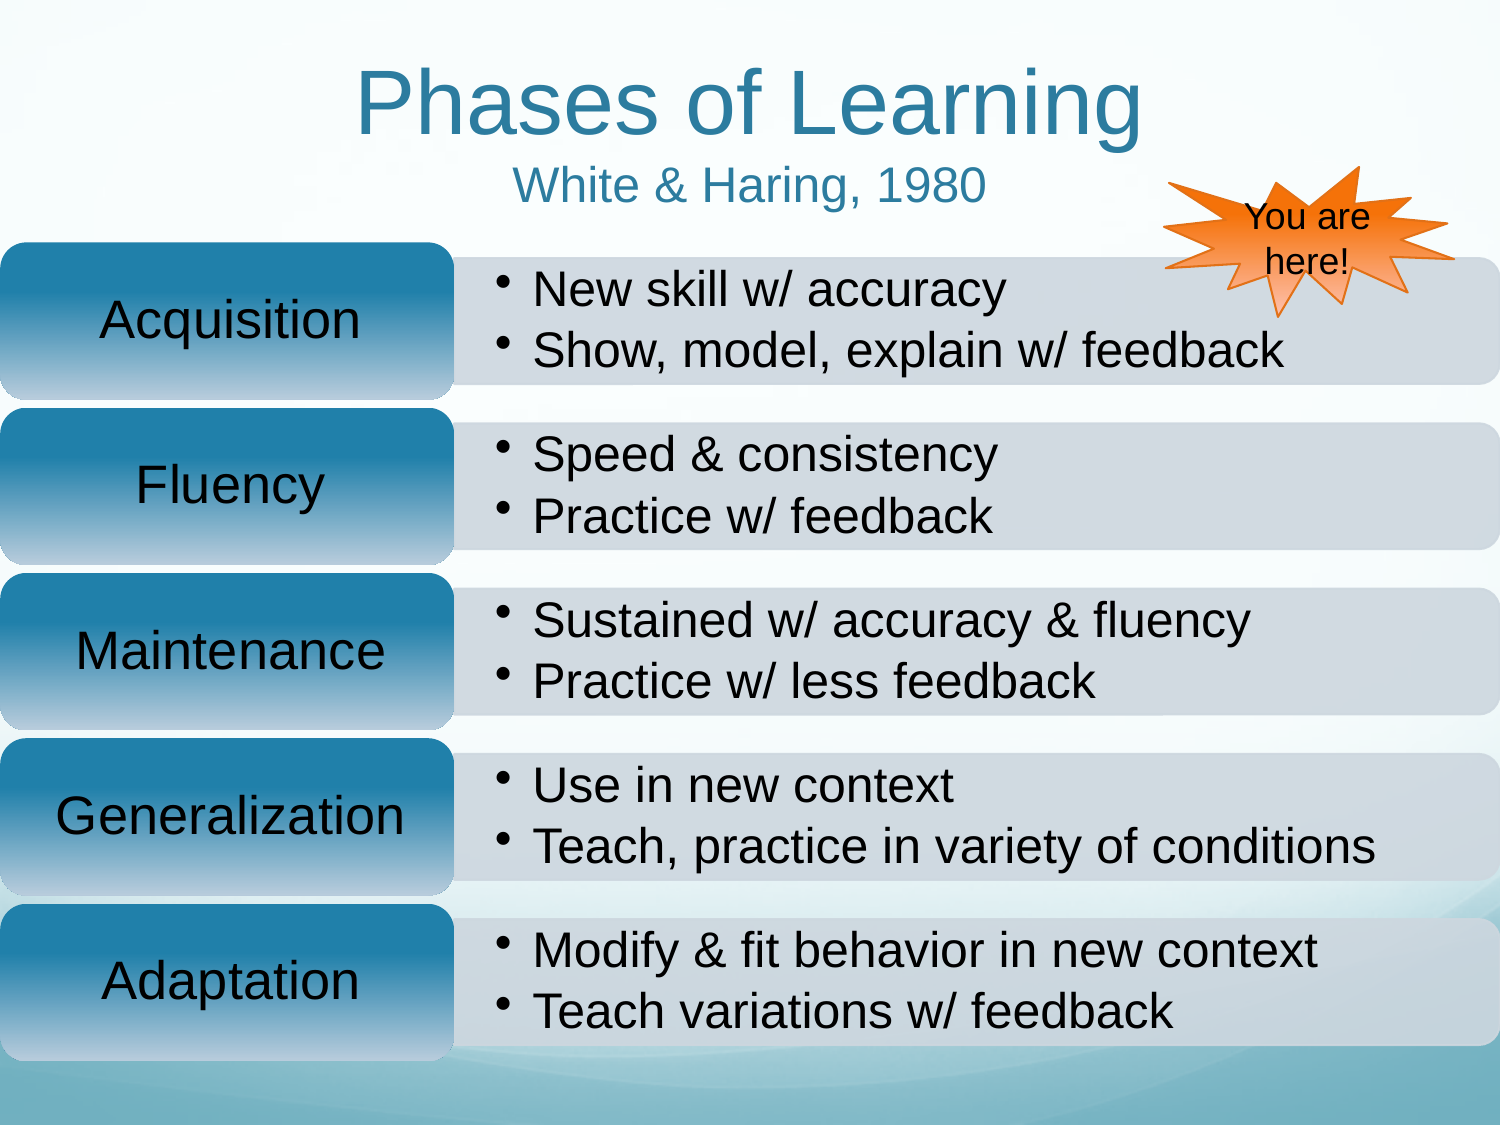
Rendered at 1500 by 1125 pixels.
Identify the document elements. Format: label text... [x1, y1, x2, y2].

text_box Phases of Learning White & Haring, 1980 [112, 35, 1388, 223]
text_box You are here! [1162, 166, 1449, 238]
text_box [0, 241, 1500, 1062]
